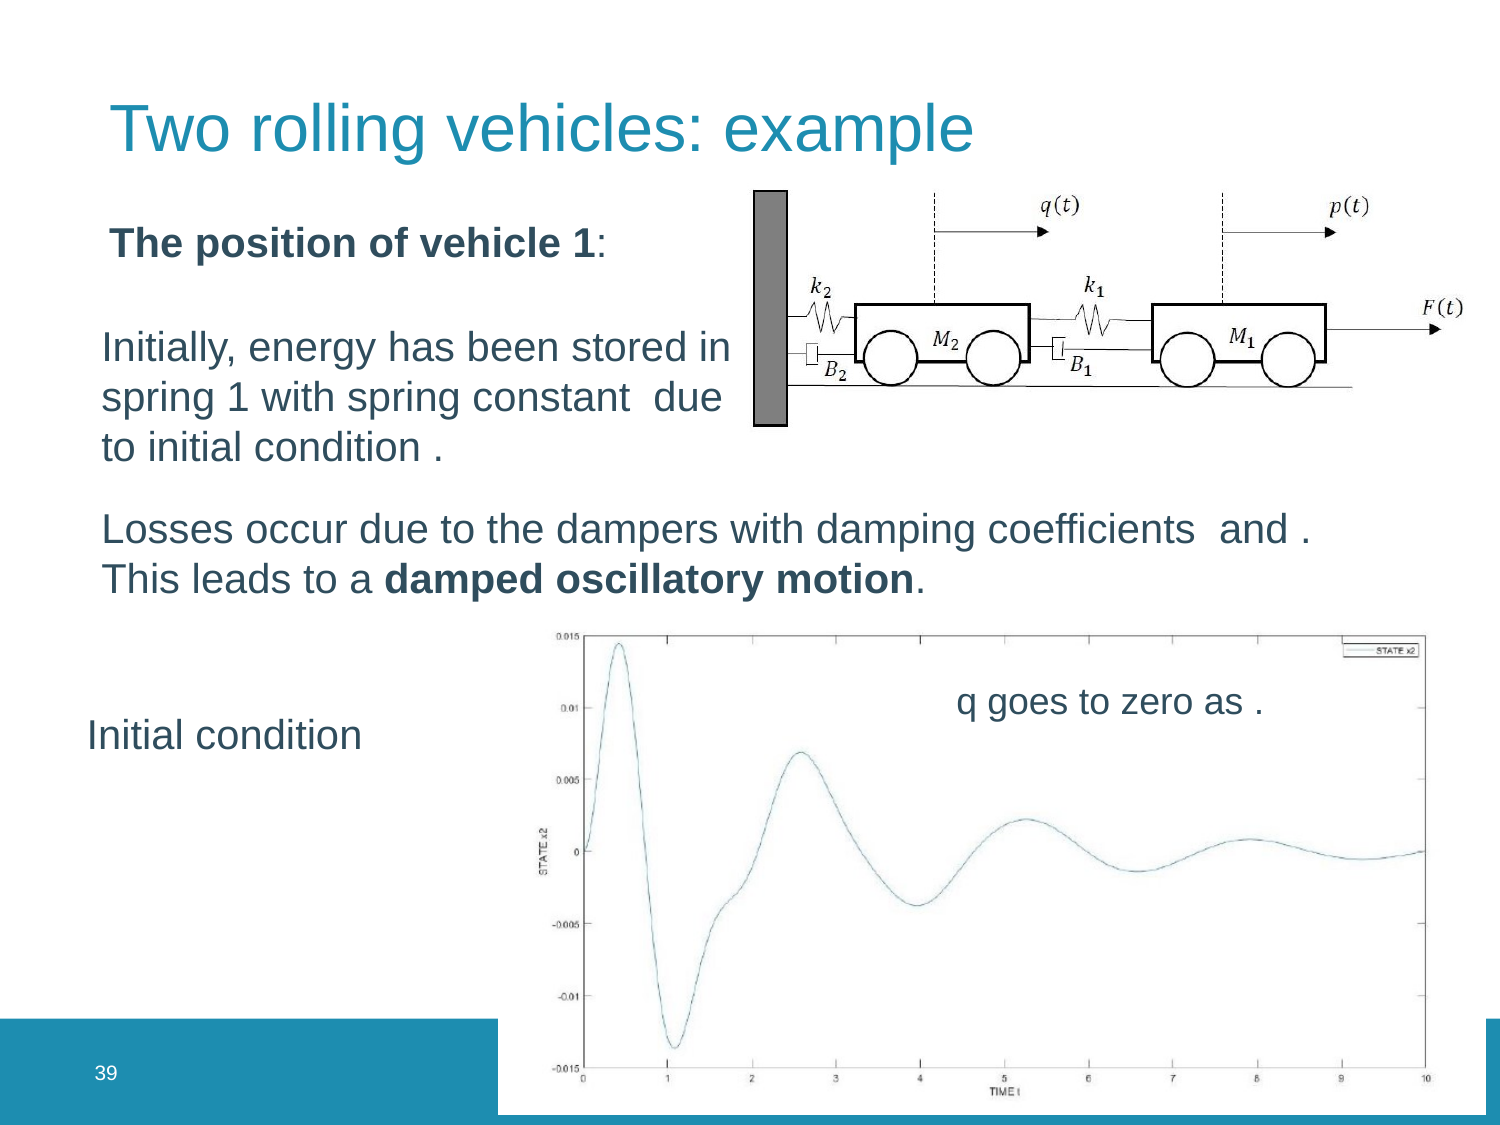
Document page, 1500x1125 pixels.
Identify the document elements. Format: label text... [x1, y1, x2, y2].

text_box The position of vehicle 1: [94, 208, 740, 273]
slide_number 39 [94, 1018, 201, 1125]
picture [498, 612, 1486, 1115]
footer KU Leuven, Campus Brugge [703, 1115, 1309, 1125]
picture [740, 169, 1481, 436]
title Two rolling vehicles: example [94, 35, 1446, 208]
